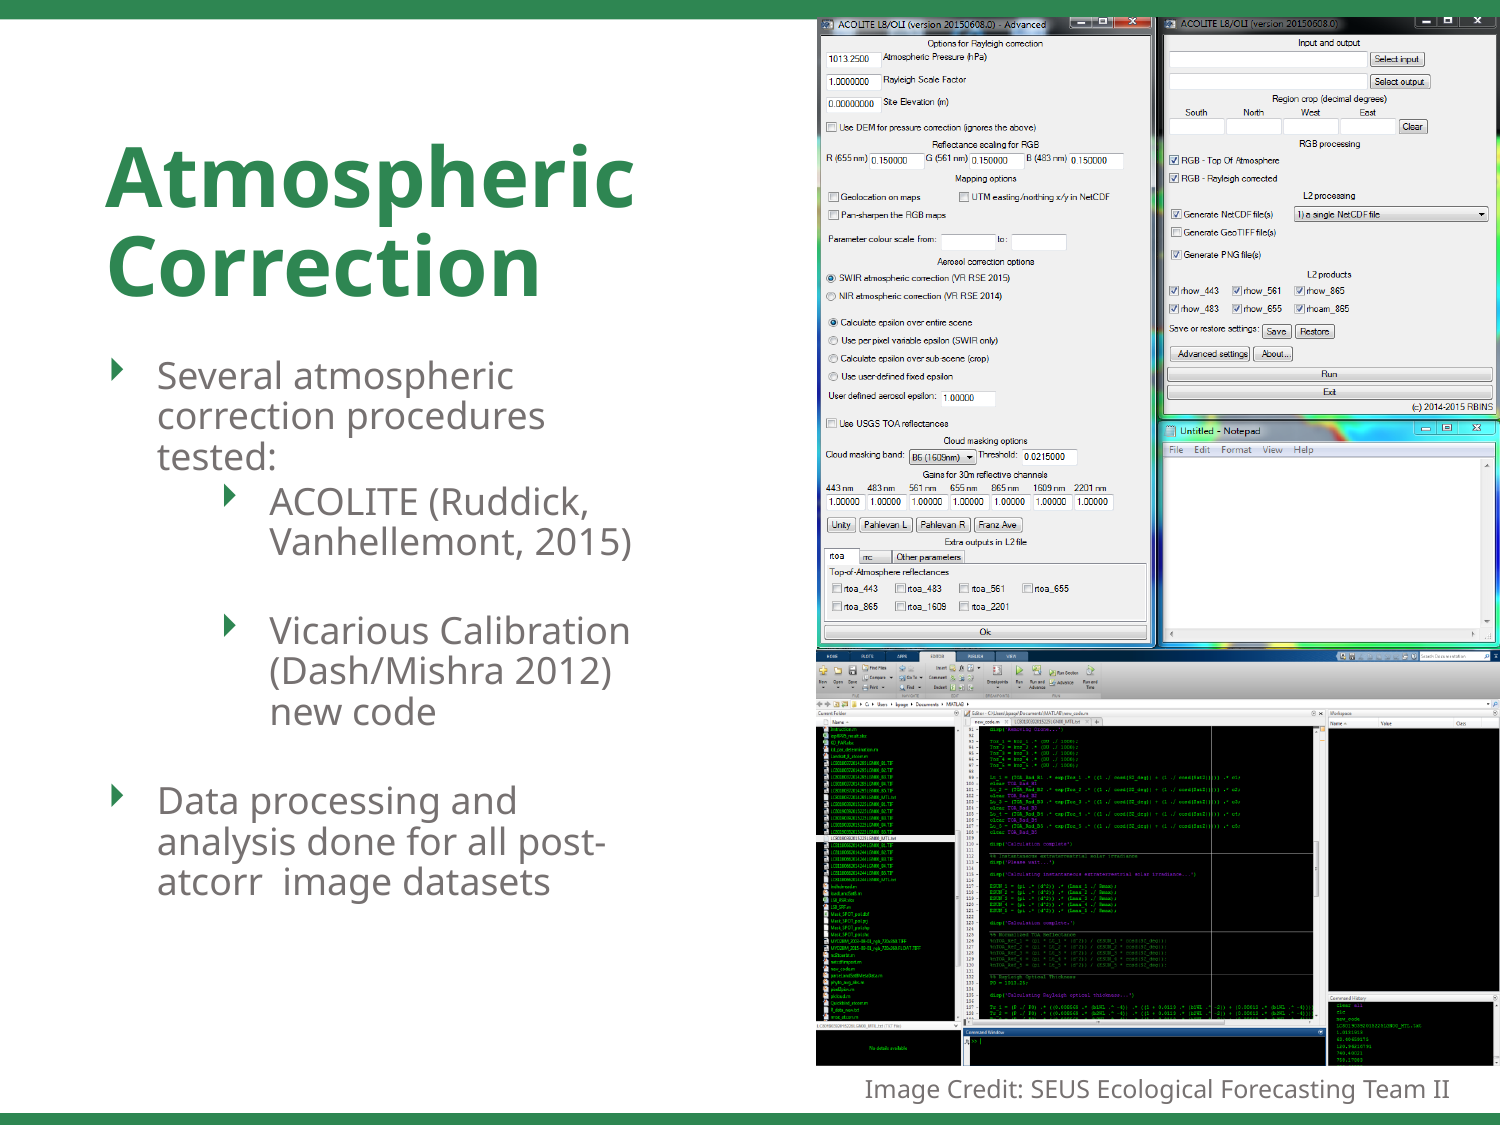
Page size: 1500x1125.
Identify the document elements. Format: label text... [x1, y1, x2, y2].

picture [816, 17, 1500, 1066]
text_box Image Credit: SEUS Ecological Forecasting Team II [816, 1069, 1500, 1125]
list Atmospheric Correction [90, 104, 675, 323]
list Several atmospheric correction procedures tested: ACOLITE (Ruddick, Vanhellemont, 2015) Vicarious Calibration (Dash/Mishra 2012) new code Data processing and analysis done for all post-atcorr image datasets [85, 349, 675, 903]
